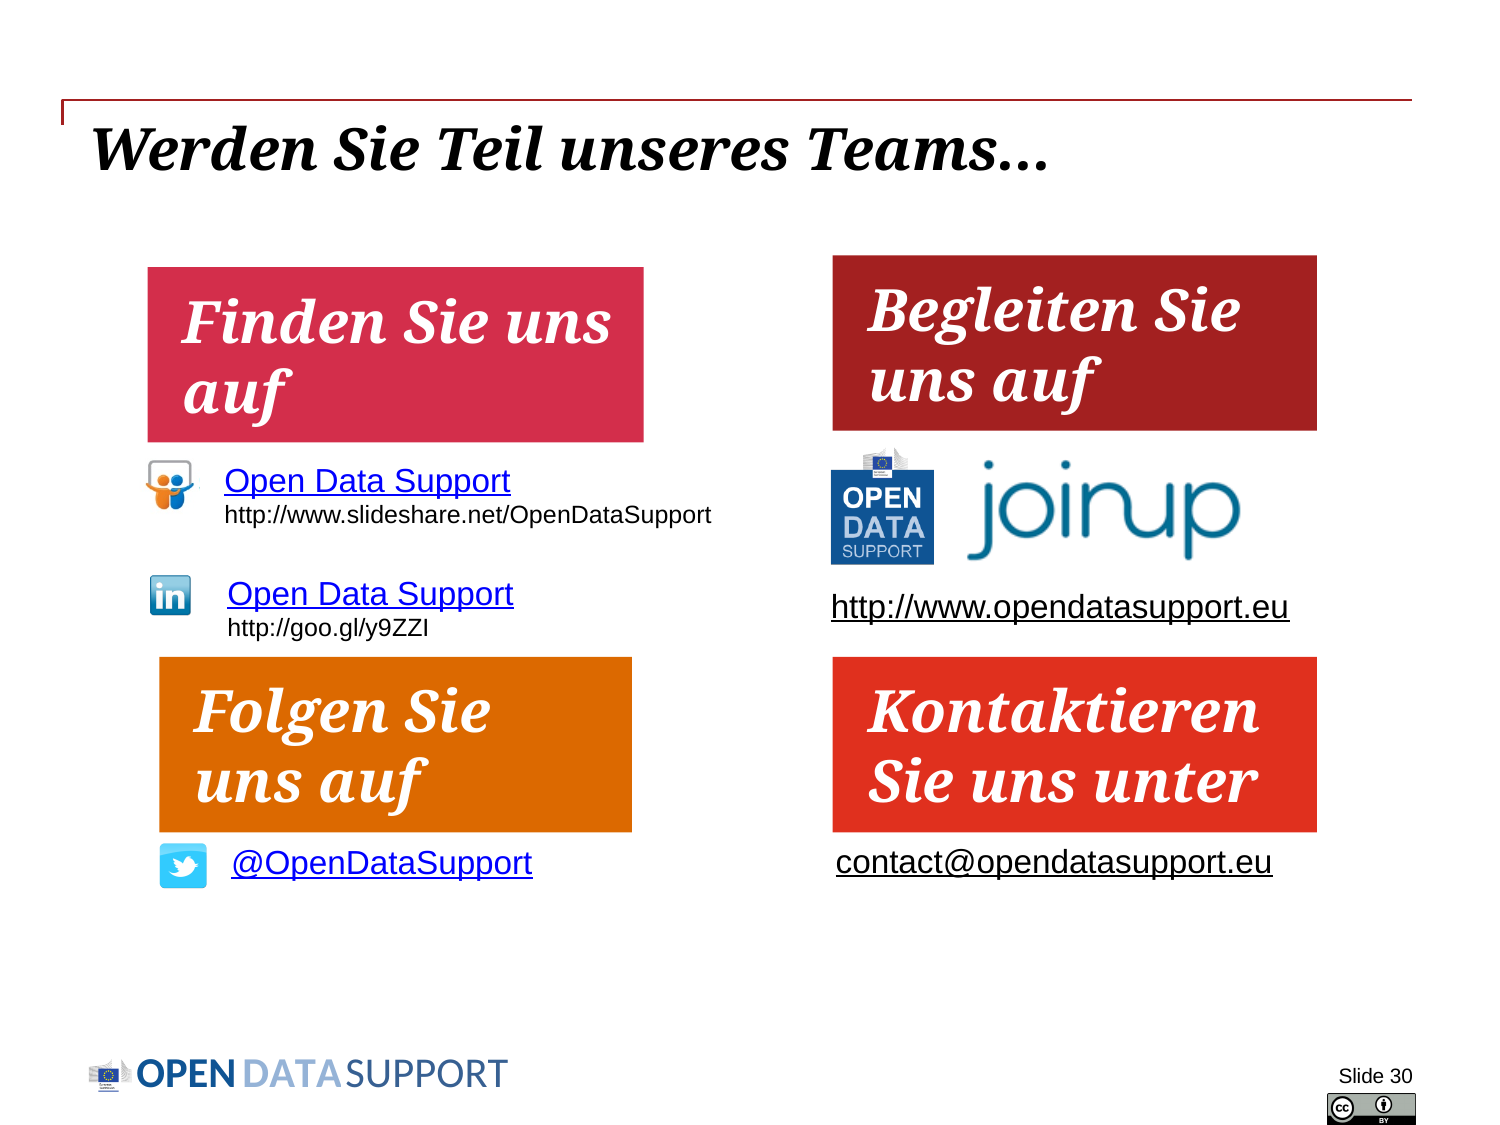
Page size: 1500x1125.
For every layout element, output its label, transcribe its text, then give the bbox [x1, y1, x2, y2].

text_box @OpenDataSupport [216, 834, 548, 889]
slide_number Slide 30 [1162, 1062, 1413, 1088]
title Werden Sie Teil unseres Teams... [88, 112, 1413, 263]
picture [159, 842, 207, 890]
text_box Open Data Support http://goo.gl/y9ZZI [212, 564, 529, 650]
text_box Kontaktieren Sie uns unter [832, 656, 1317, 832]
picture [147, 572, 193, 621]
text_box Finden Sie uns auf [147, 267, 644, 443]
picture [139, 447, 201, 519]
picture [824, 447, 944, 565]
text_box http://www.opendatasupport.eu [816, 577, 1314, 633]
text_box Begleiten Sie uns auf [832, 255, 1317, 431]
text_box Open Data Support http://www.slideshare.net/OpenDataSupport [209, 451, 728, 536]
picture [966, 459, 1242, 562]
text_box Folgen Sie uns auf [159, 656, 632, 833]
text_box contact@opendatasupport.eu [820, 832, 1388, 888]
picture [1327, 1093, 1416, 1125]
